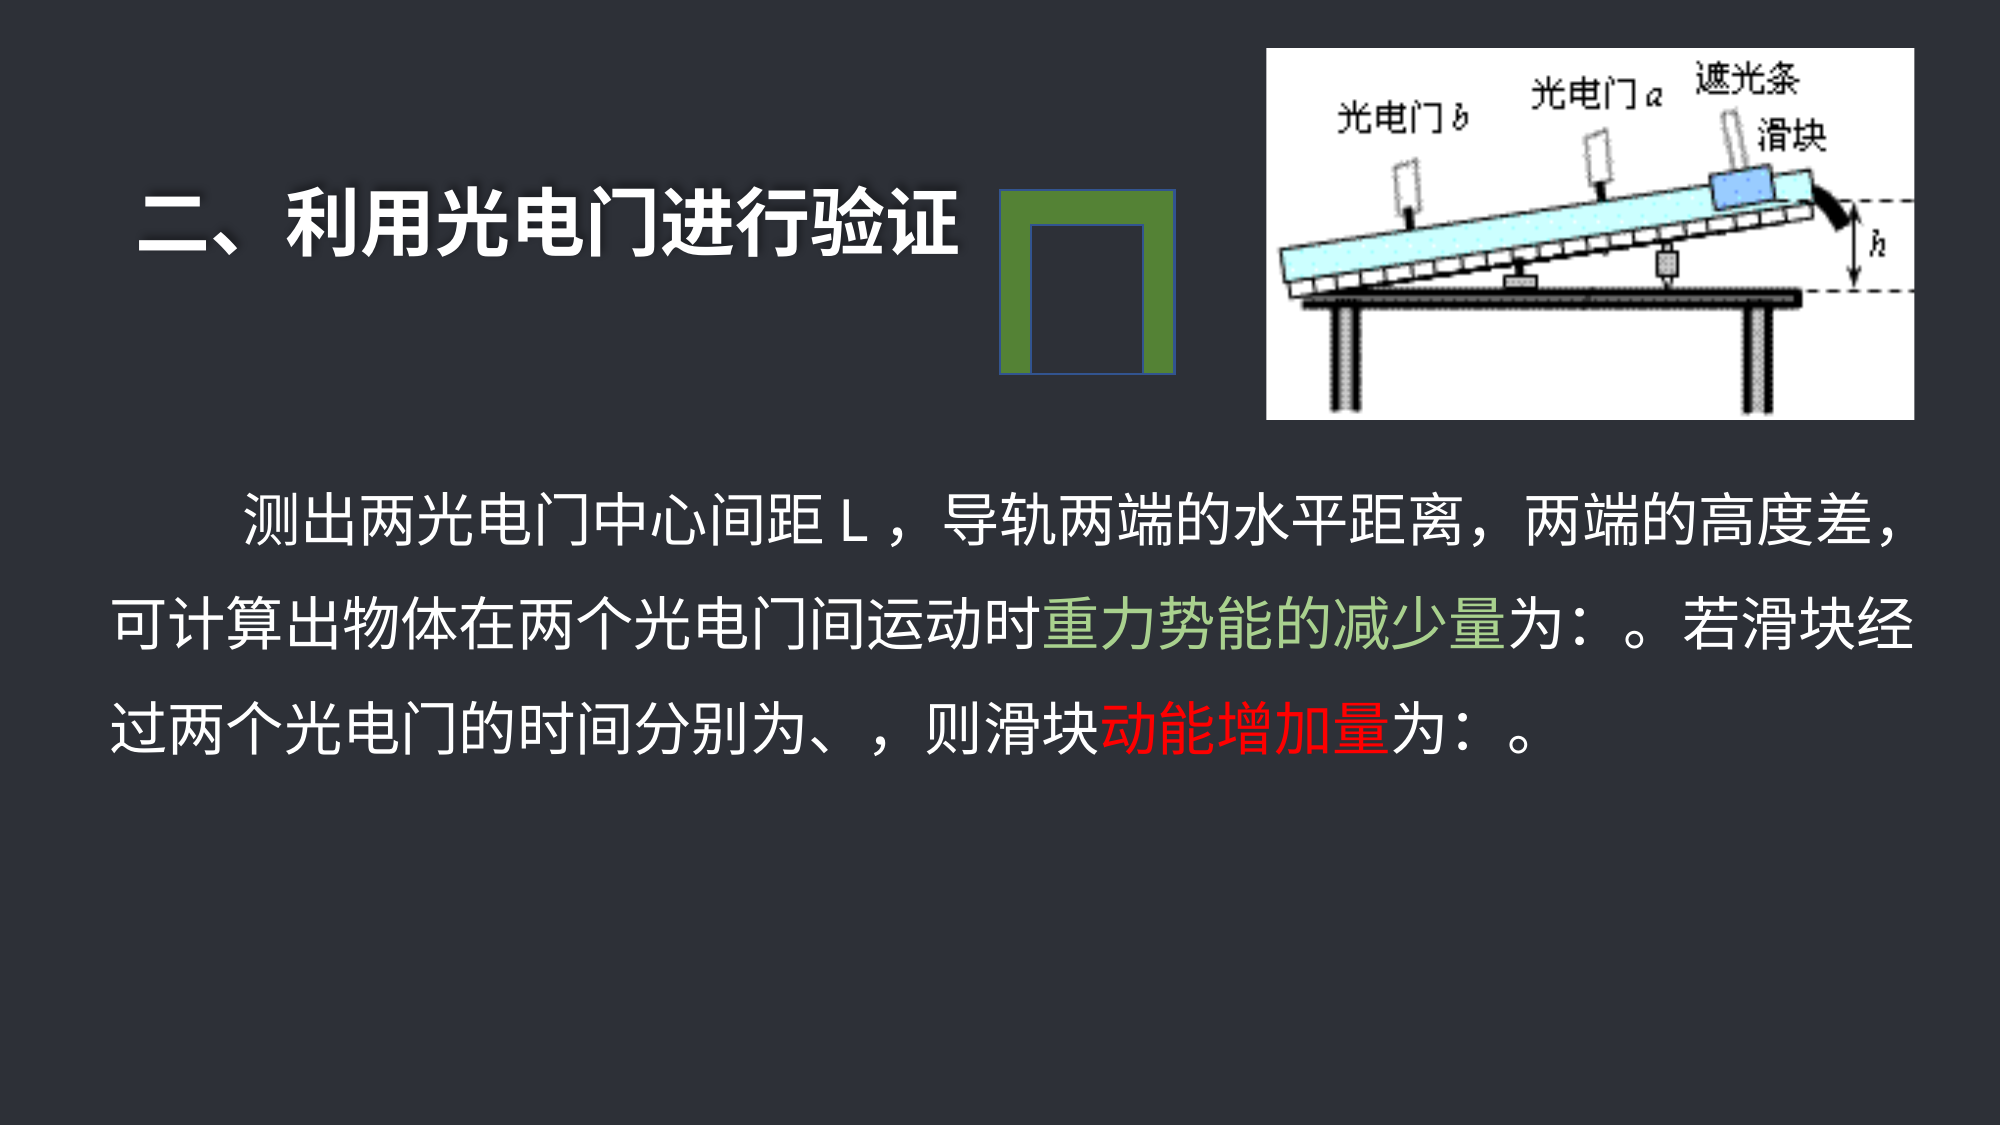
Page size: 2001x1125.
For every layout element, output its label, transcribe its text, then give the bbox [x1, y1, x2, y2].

picture [1266, 47, 1915, 420]
text_box 二、利用光电门进行验证 [120, 33, 1058, 274]
text_box [999, 189, 1176, 375]
